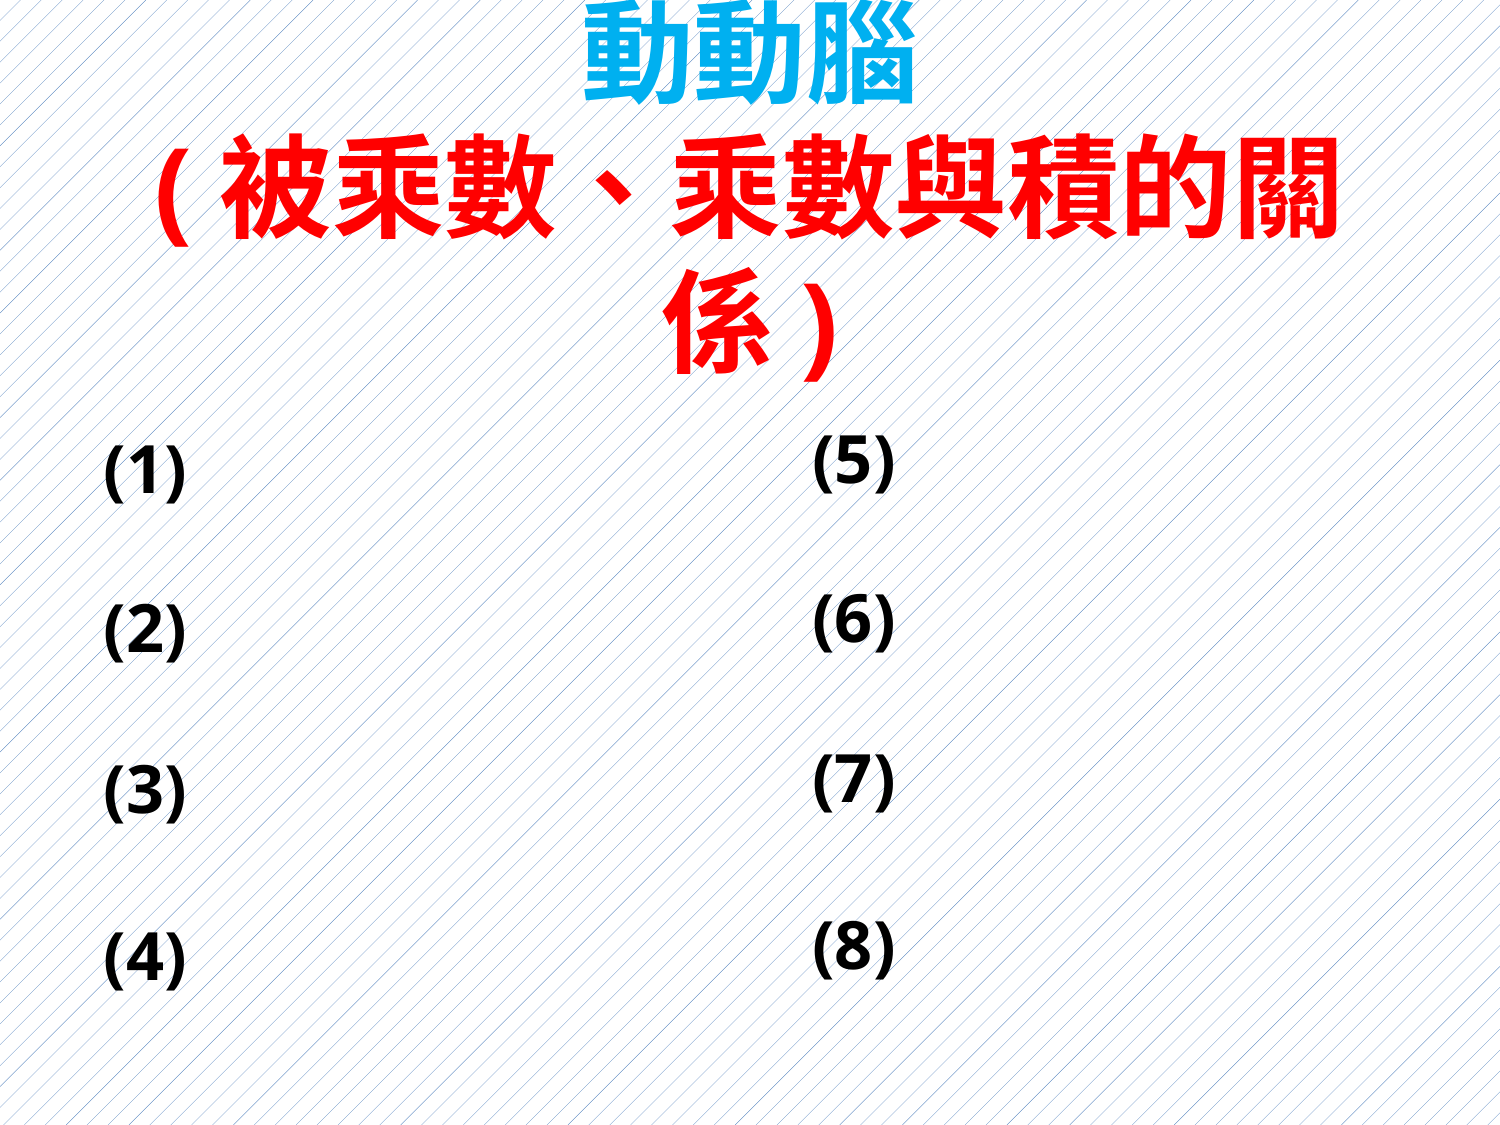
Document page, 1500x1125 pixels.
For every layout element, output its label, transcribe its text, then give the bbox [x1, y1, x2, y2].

title 動動腦 (被乘數、乘數與積的關係) [75, 30, 1425, 339]
